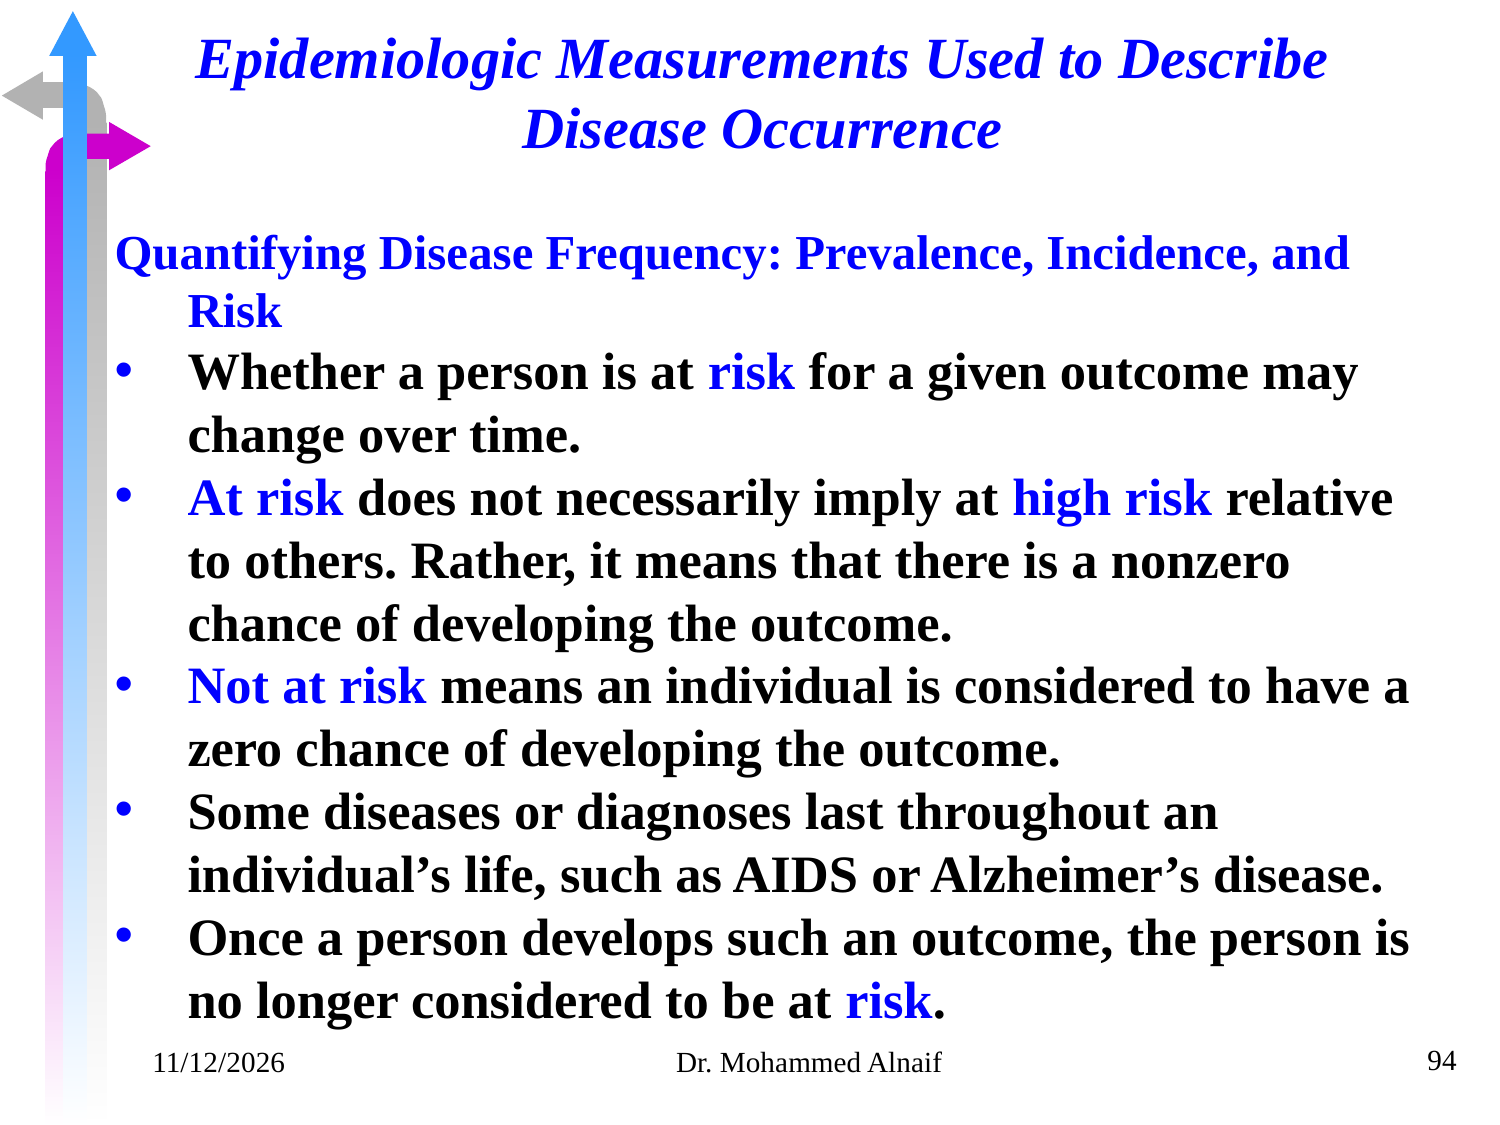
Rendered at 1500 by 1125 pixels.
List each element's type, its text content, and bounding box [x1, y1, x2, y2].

slide_number 94 [1074, 1021, 1473, 1097]
footer Dr. Mohammed Alnaif [571, 1038, 1047, 1099]
text_box Quantifying Disease Frequency: Prevalence, Incidence, and Risk Whether a person is at risk for a given outcome may change over time. At risk does not necessarily imply at high risk relative to others. Rather, it means that there is a nonzero chance of developing the outcome. Not at risk means an individual is considered to have a zero chance of developing the outcome. Some diseases or diagnoses last throughout an individual’s life, such as AIDS or Alzheimer’s disease. Once a person develops such an outcome, the person is no longer considered to be at risk. [99, 212, 1450, 1038]
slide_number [137, 1038, 540, 1098]
title Epidemiologic Measurements Used to Describe Disease Occurrence [87, 24, 1438, 155]
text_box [63, 210, 87, 214]
